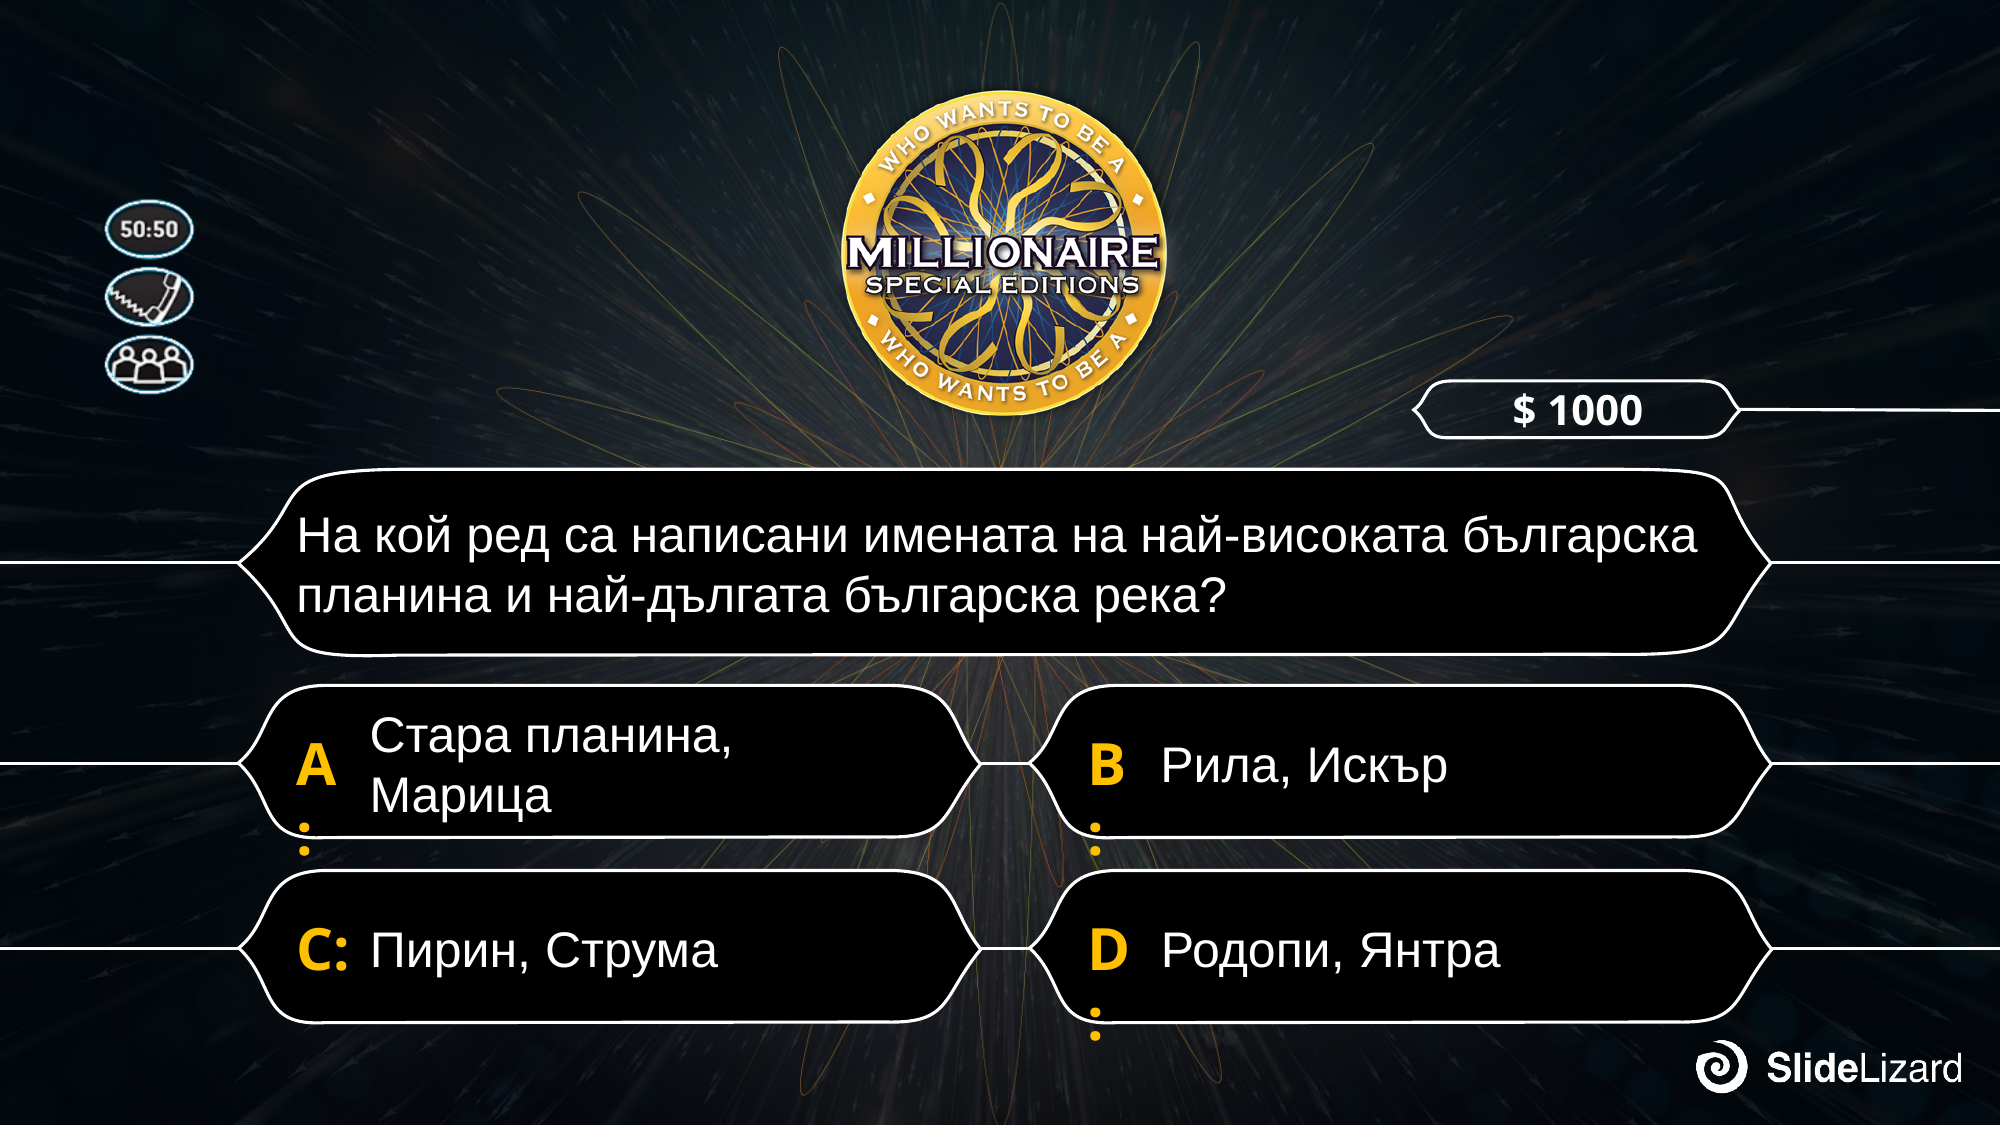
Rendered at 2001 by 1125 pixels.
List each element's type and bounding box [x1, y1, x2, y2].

text_box [238, 870, 981, 1023]
picture [0, 656, 2000, 763]
text_box [0, 469, 2000, 656]
picture [0, 0, 2000, 469]
picture [0, 764, 2000, 948]
text_box [1413, 380, 2000, 438]
text_box [1029, 870, 1772, 1023]
text_box [238, 685, 981, 838]
picture [0, 949, 2000, 1125]
